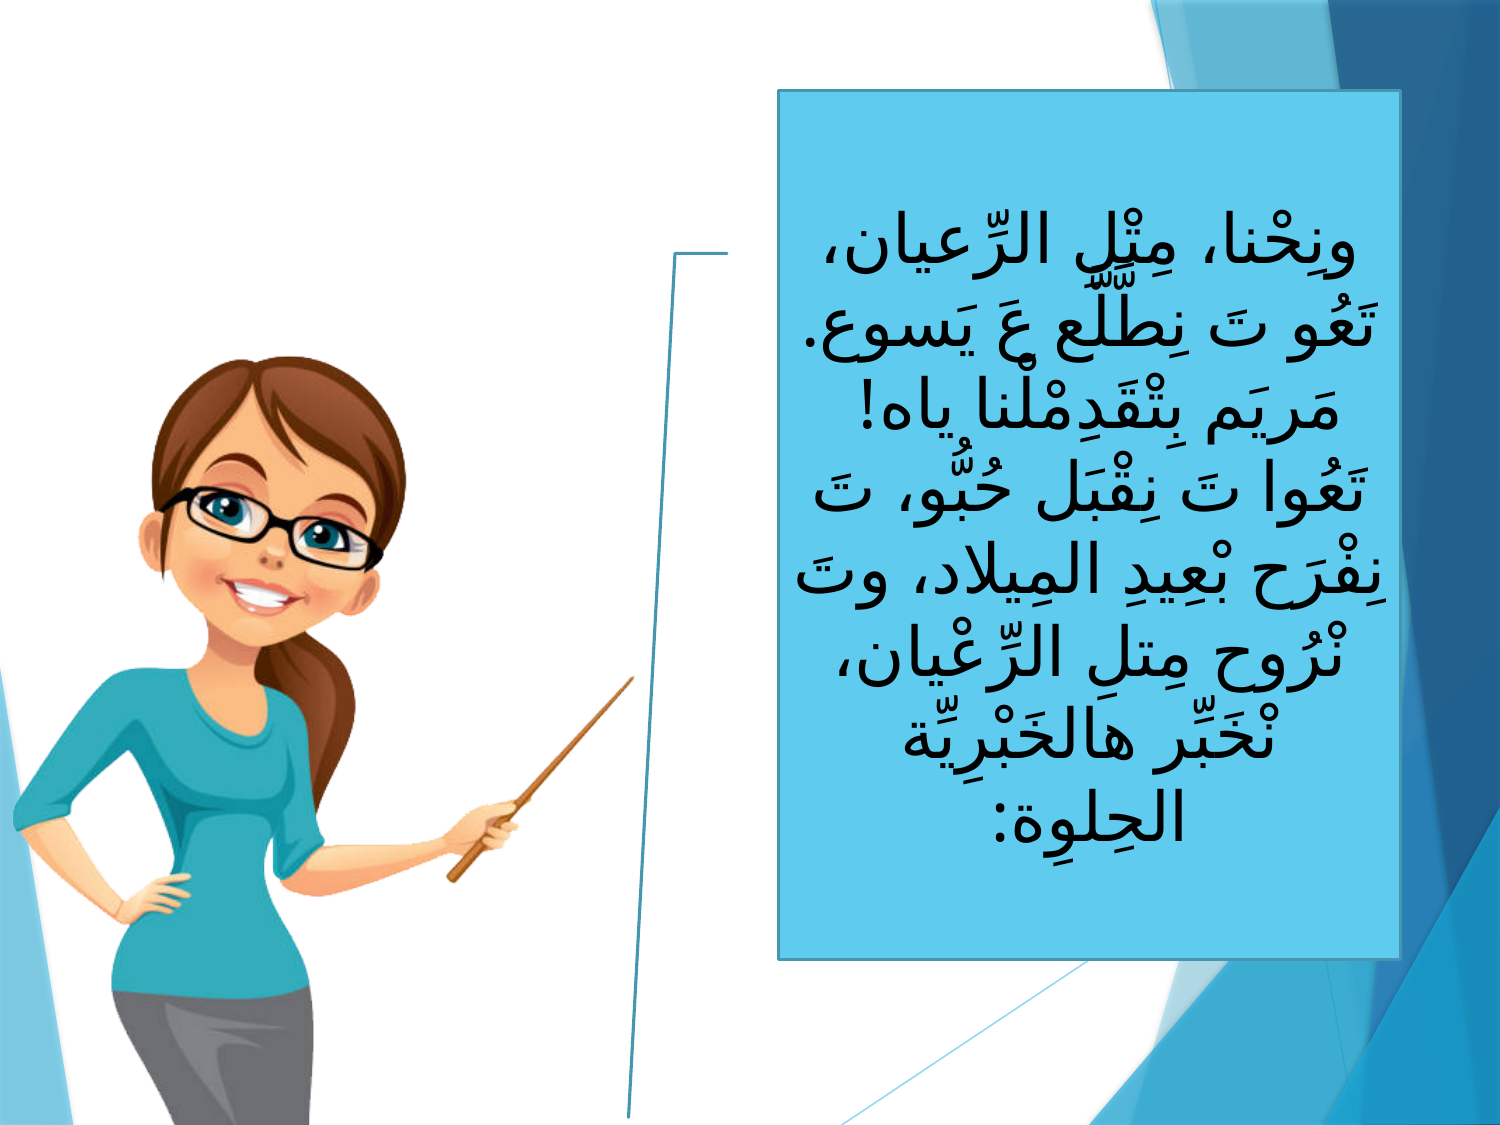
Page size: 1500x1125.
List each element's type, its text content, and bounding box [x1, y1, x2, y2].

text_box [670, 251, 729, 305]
text_box ونِحْنا، مِتْلِ الرِّعيان، تَعُو تَ نِطَّلَّع عَ يَسوع. مَريَم بِتْقَدِمْلْنا ياه! تَعُوا تَ نِقْبَل حُبُّو، تَ نِفْرَح بْعِيدِ المِيلاد، وتَ نْرُوح مِتلِ الرِّعْيان، نْخَبِّر هالخَبْرِيِّة الحِلوِة: [777, 89, 1402, 961]
picture [0, 306, 749, 1125]
